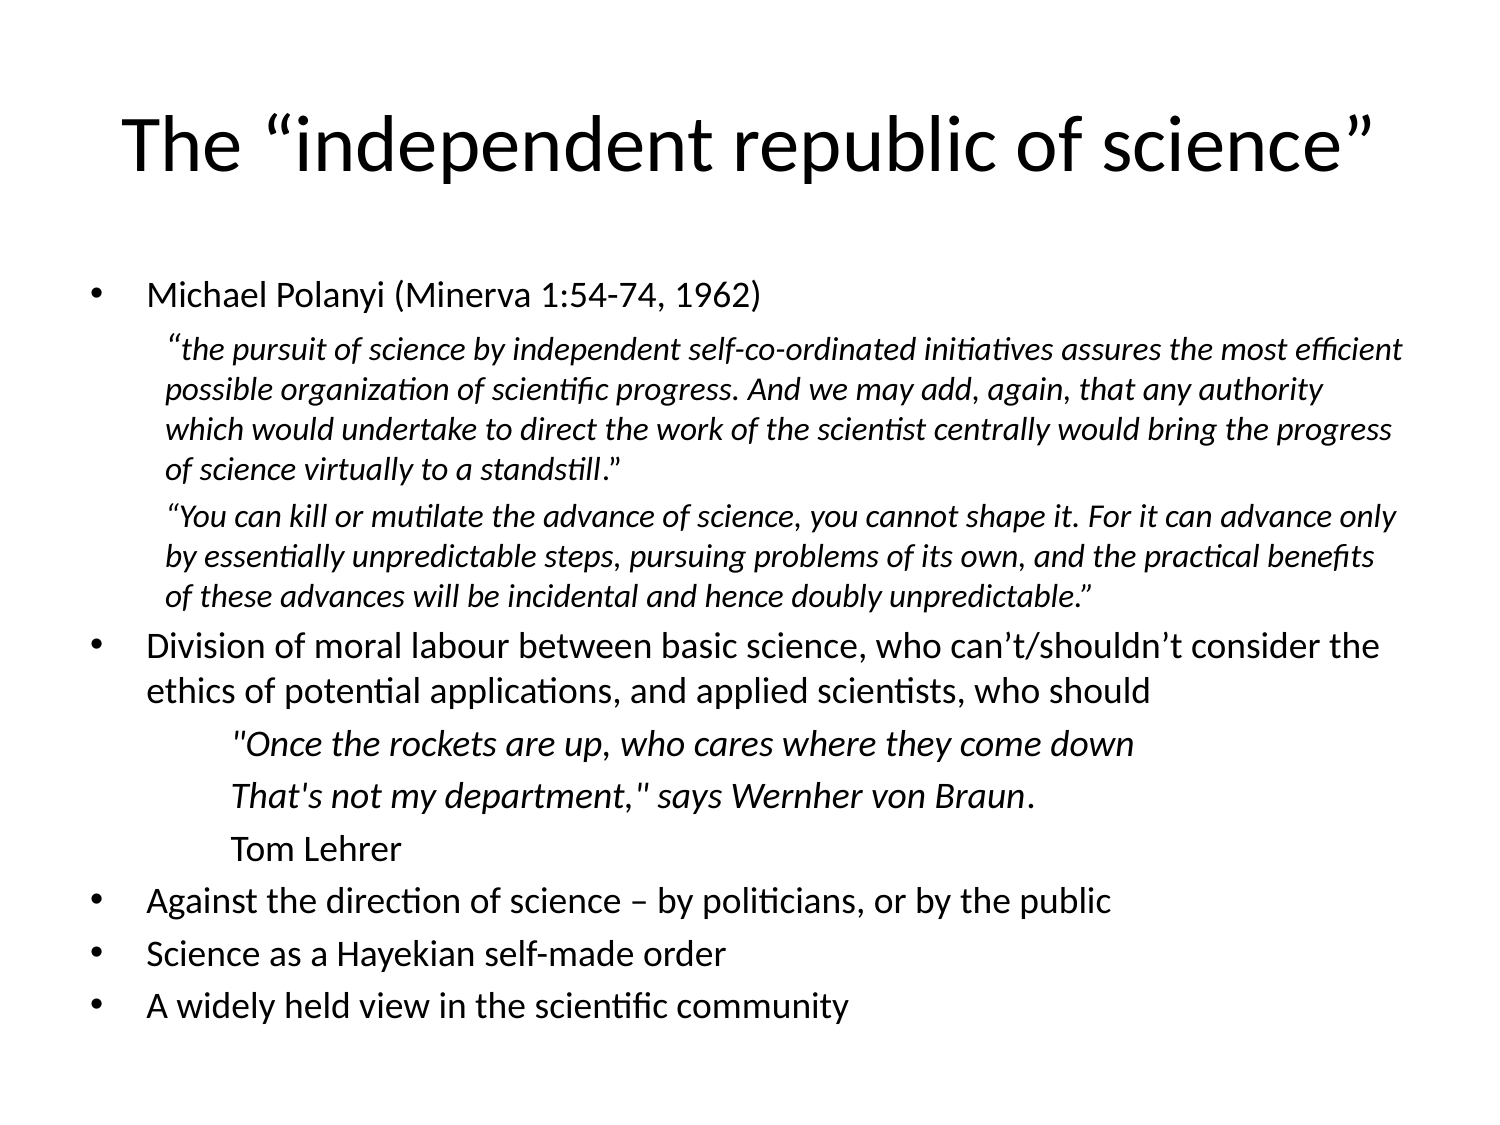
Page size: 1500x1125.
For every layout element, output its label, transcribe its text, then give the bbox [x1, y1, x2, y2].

title The “independent republic of science” [75, 45, 1425, 233]
list Michael Polanyi (Minerva 1:54-74, 1962) “the pursuit of science by independent self-co-ordinated initiatives assures the most efficient possible organization of scientific progress. And we may add, again, that any authority which would undertake to direct the work of the scientist centrally would bring the progress of science virtually to a standstill.” “You can kill or mutilate the advance of science, you cannot shape it. For it can advance only by essentially unpredictable steps, pursuing problems of its own, and the practical benefits of these advances will be incidental and hence doubly unpredictable.” Division of moral labour between basic science, who can’t/shouldn’t consider the ethics of potential applications, and applied scientists, who should "Once the rockets are up, who cares where they come down That's not my department," says Wernher von Braun. Tom Lehrer Against the direction of science – by politicians, or by the public Science as a Hayekian self-made order A widely held view in the scientific community [75, 262, 1425, 1005]
